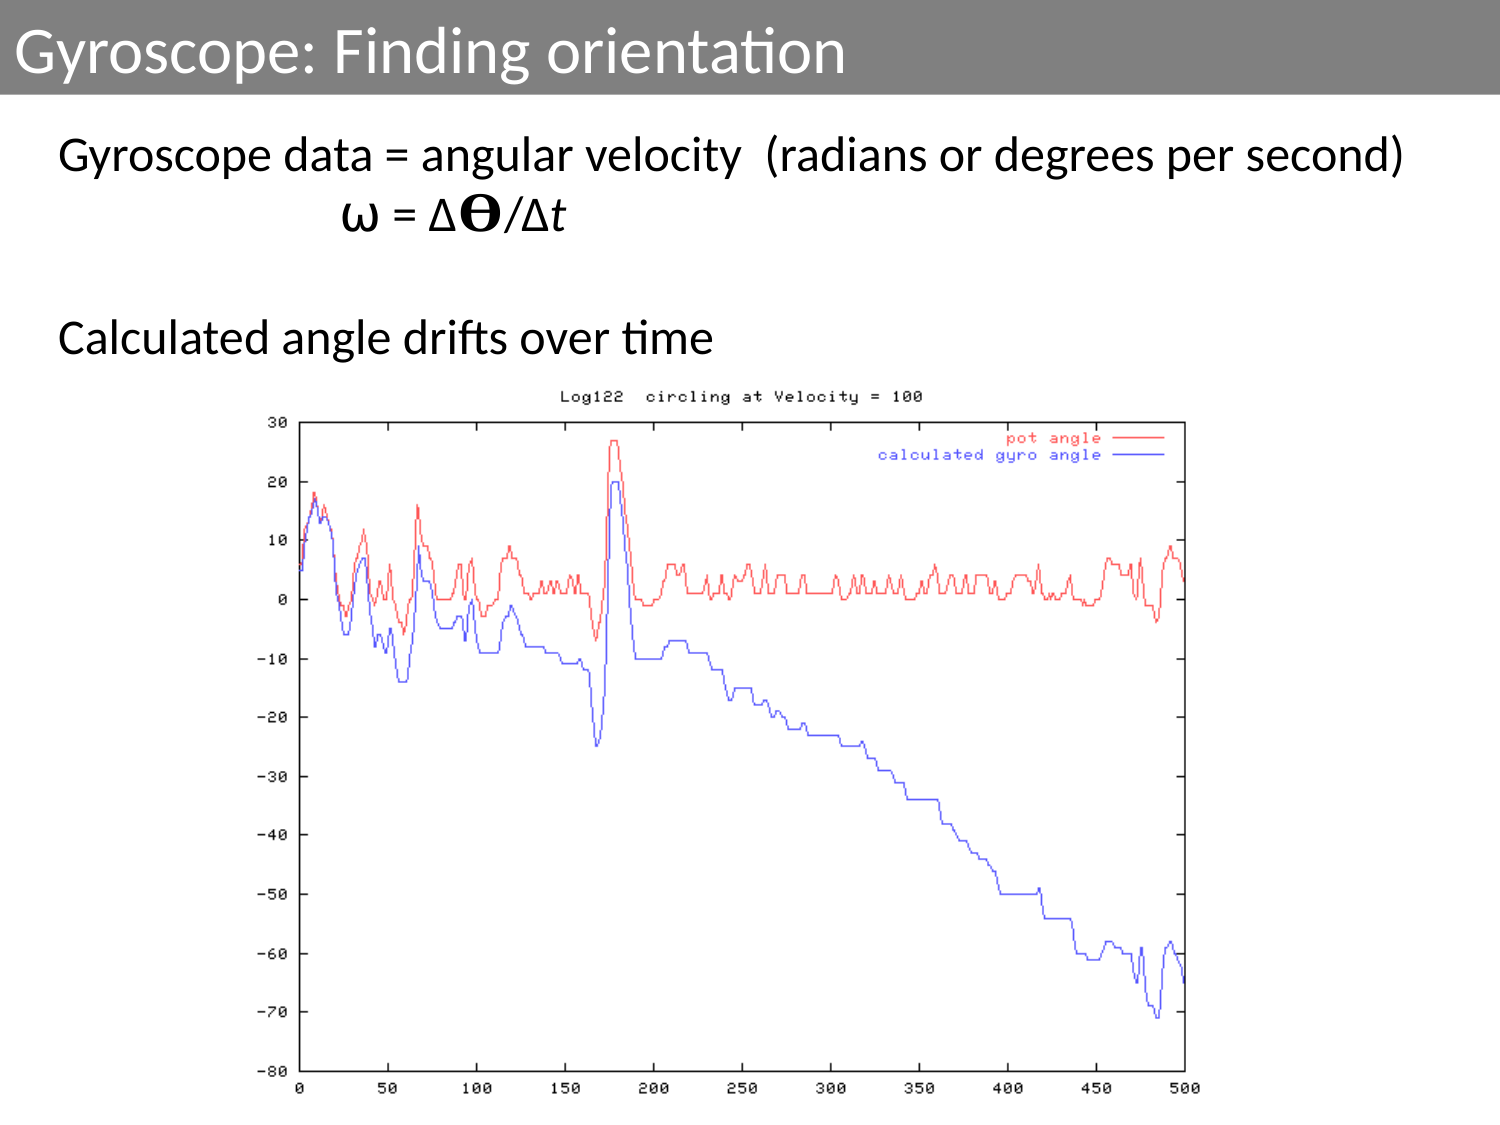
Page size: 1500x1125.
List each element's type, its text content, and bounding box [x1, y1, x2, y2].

text_box Gyroscope data = angular velocity (radians or degrees per second) ⍵ = Δ𝚹/Δt [43, 114, 1479, 250]
text_box Gyroscope: Finding orientation [0, 0, 1500, 95]
text_box Calculated angle drifts over time [43, 296, 788, 372]
picture [238, 373, 1215, 1106]
